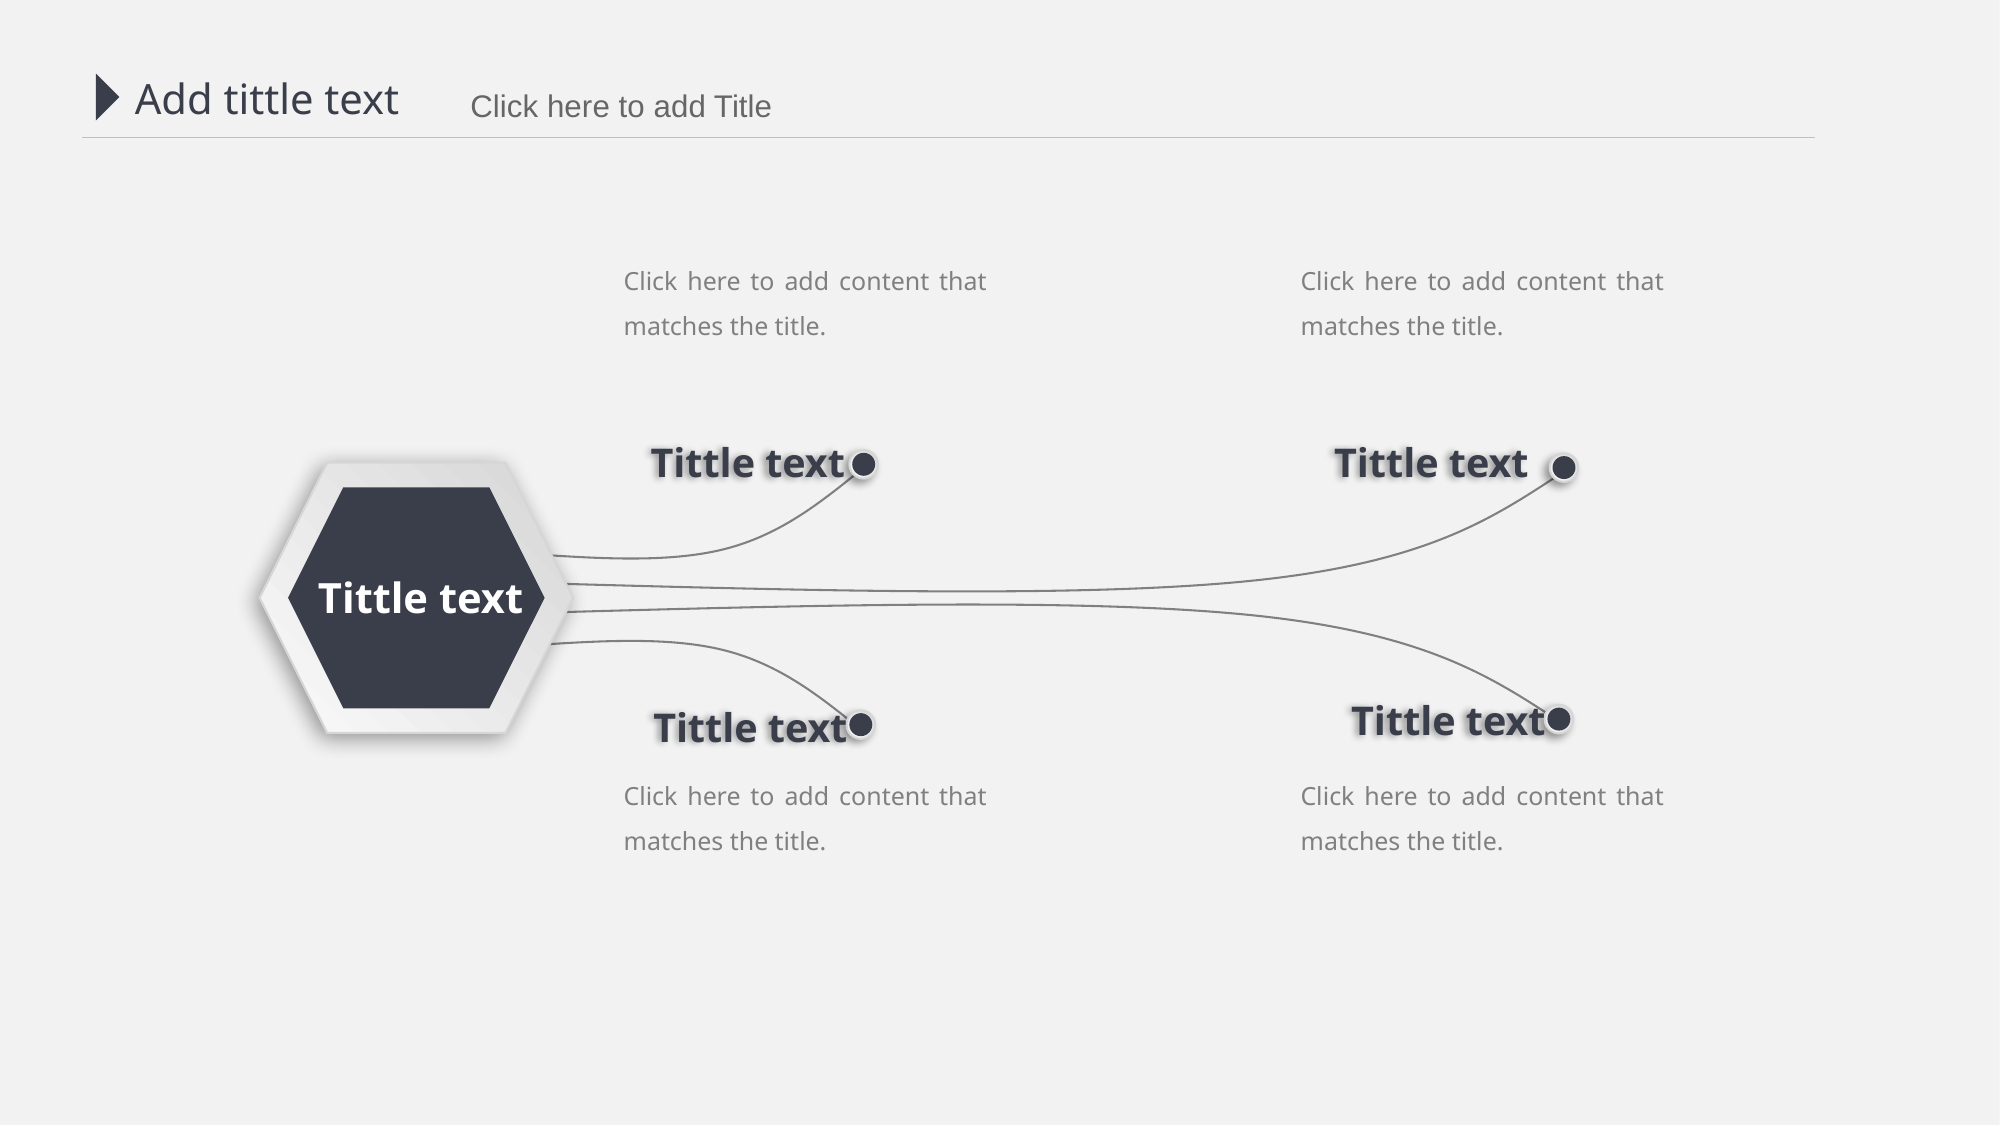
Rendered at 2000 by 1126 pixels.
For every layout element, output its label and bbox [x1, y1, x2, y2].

text_box [95, 65, 826, 133]
text_box [1285, 242, 1680, 495]
text_box [608, 242, 1003, 495]
text_box [259, 462, 574, 734]
text_box [608, 694, 1003, 860]
text_box [1285, 688, 1680, 860]
text_box [524, 449, 1579, 740]
